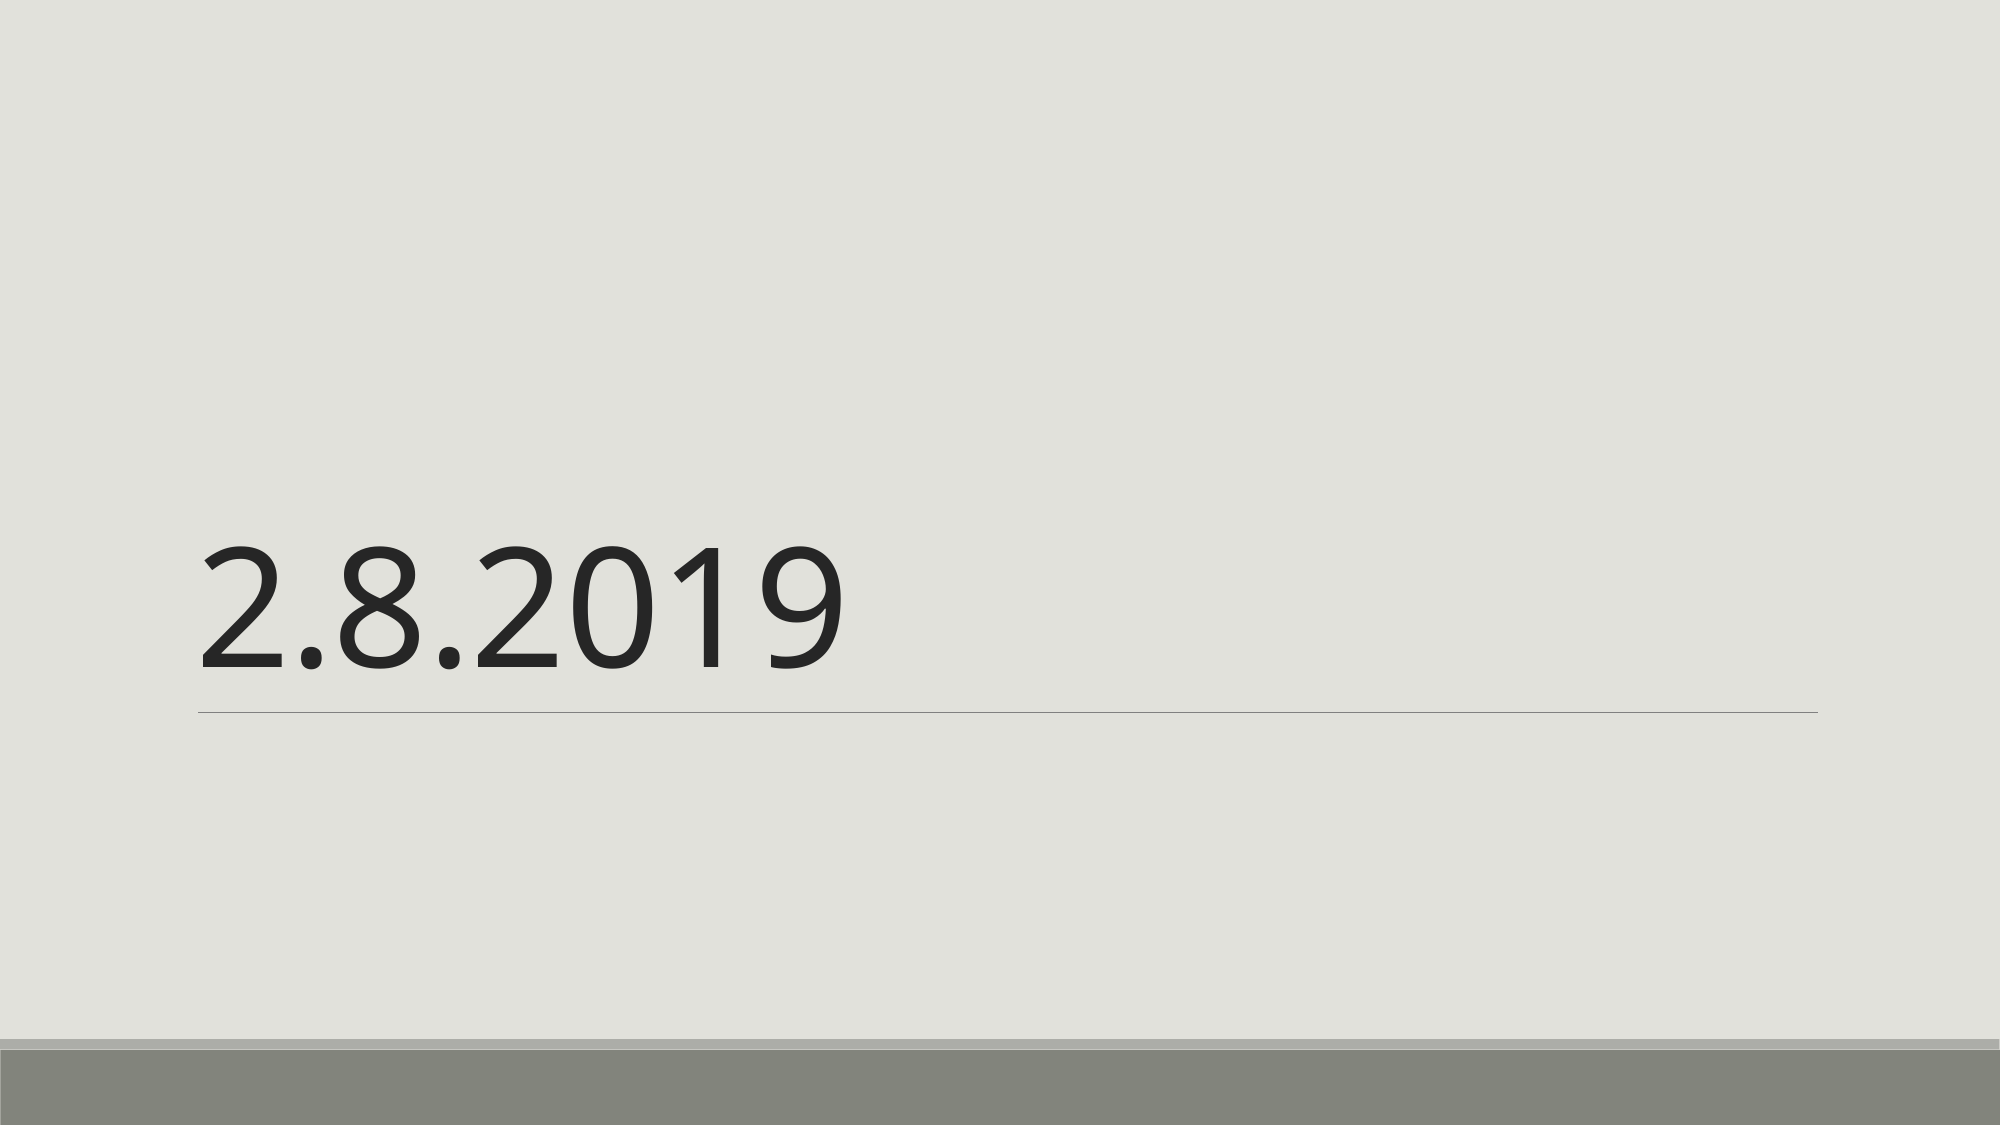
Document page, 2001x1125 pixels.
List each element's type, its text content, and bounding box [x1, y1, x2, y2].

title 2.8.2019 [180, 124, 1830, 710]
